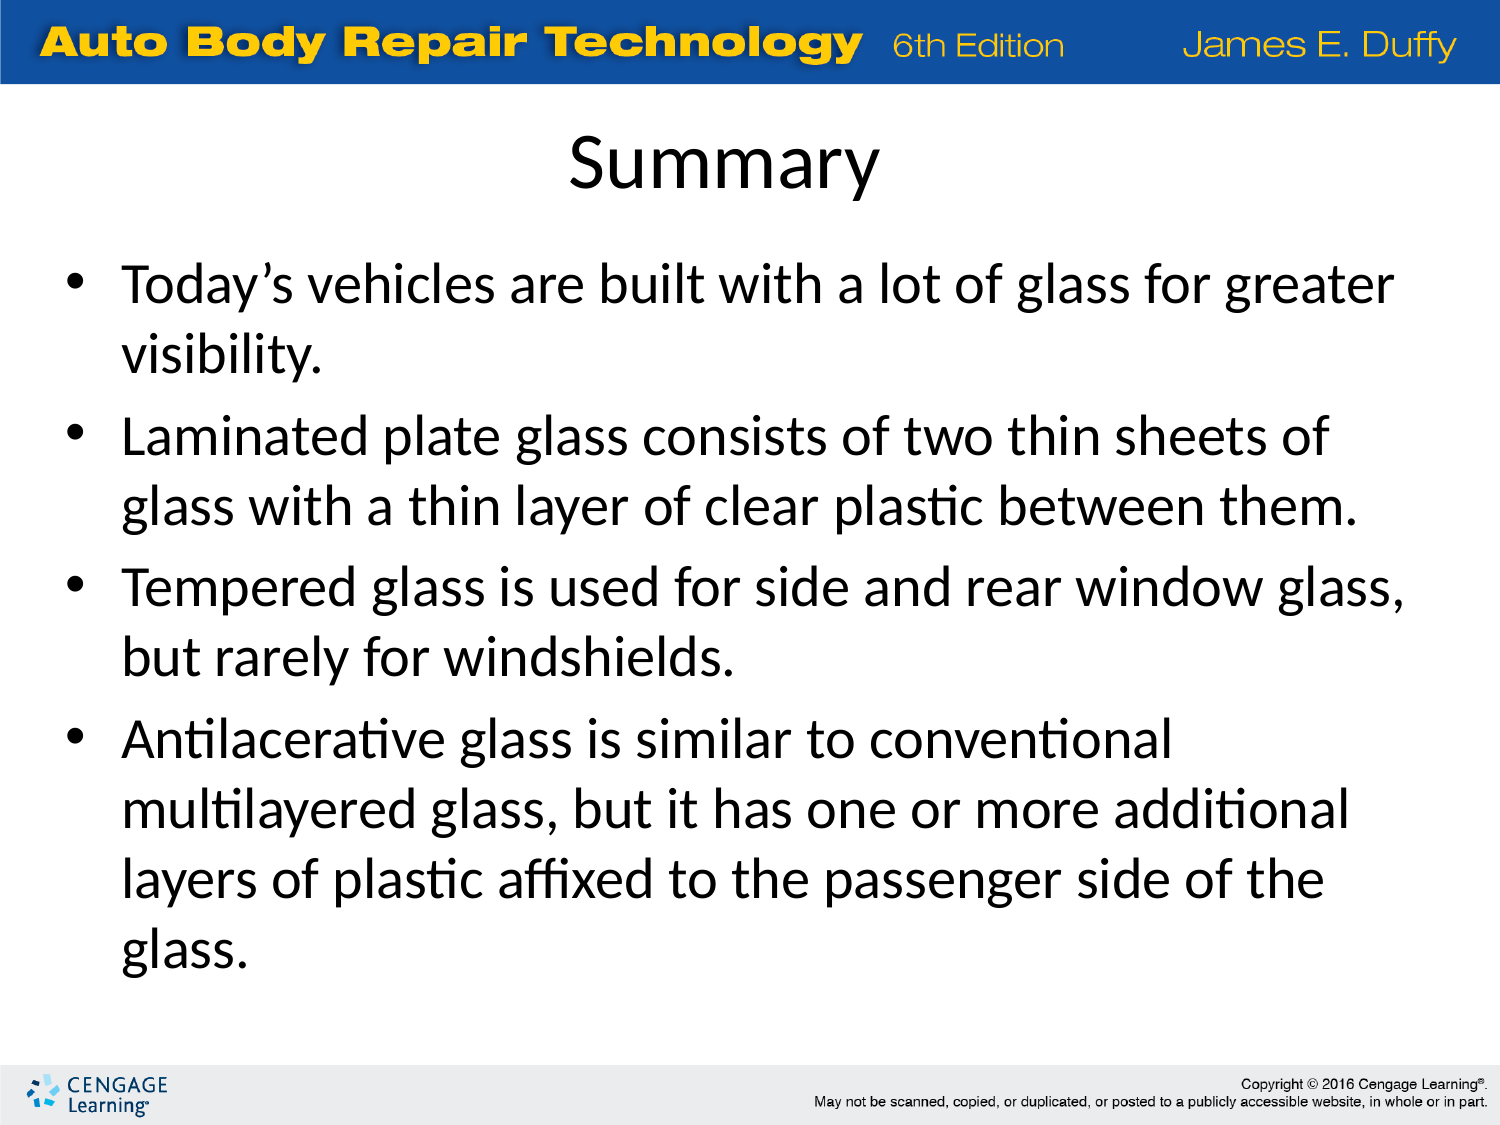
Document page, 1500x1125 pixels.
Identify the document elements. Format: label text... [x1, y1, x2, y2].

list Today’s vehicles are built with a lot of glass for greater visibility. Laminated plate glass consists of two thin sheets of glass with a thin layer of clear plastic between them. Tempered glass is used for side and rear window glass, but rarely for windshields. Antilacerative glass is similar to conventional multilayered glass, but it has one or more additional layers of plastic affixed to the passenger side of the glass. [50, 237, 1425, 1000]
title Summary [87, 99, 1363, 213]
picture [0, 0, 1500, 1125]
